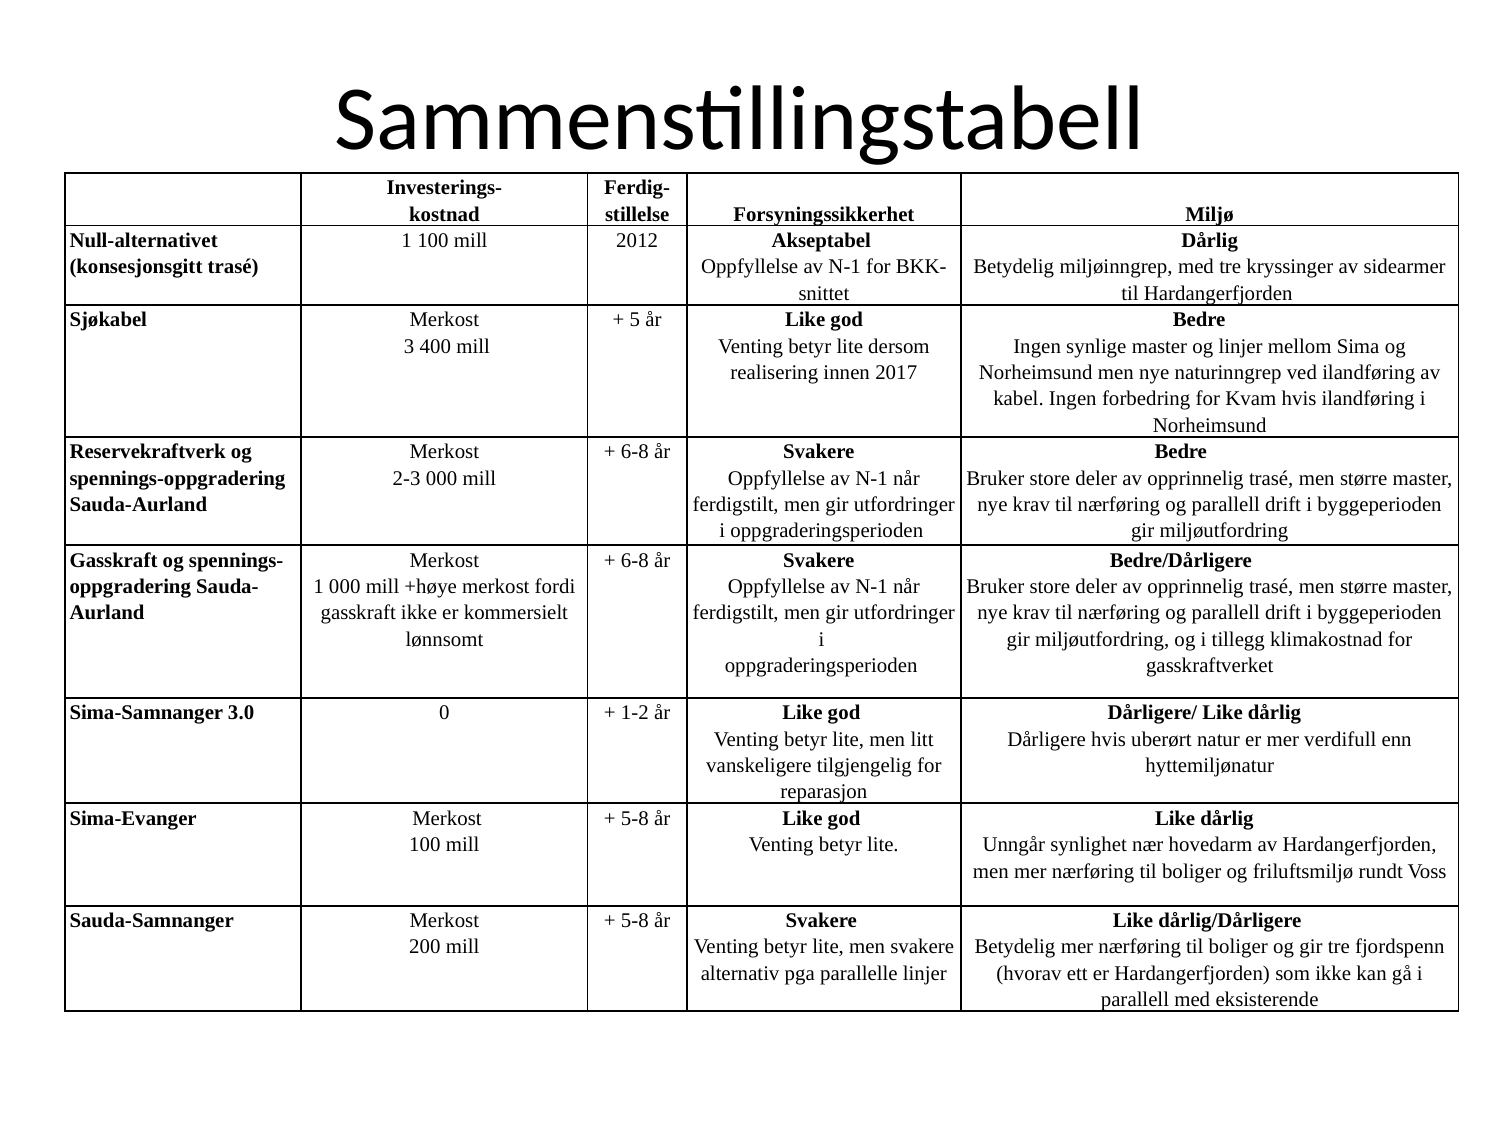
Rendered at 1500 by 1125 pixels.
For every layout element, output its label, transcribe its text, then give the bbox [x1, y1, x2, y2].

table_cell Sjøkabel [66, 306, 300, 436]
table_cell Like dårlig Unngår synlighet nær hovedarm av Hardangerfjorden, men mer nærføring til boliger og friluftsmiljø rundt Voss [962, 804, 1458, 905]
table_cell Like god Venting betyr lite. [688, 804, 960, 905]
table_cell Merkost 2-3 000 mill [302, 438, 587, 544]
table_cell Bedre Ingen synlige master og linjer mellom Sima og Norheimsund men nye naturinngrep ved ilandføring av kabel. Ingen forbedring for Kvam hvis ilandføring i Norheimsund [962, 306, 1458, 436]
table_header Miljø [962, 174, 1458, 225]
table_cell Merkost 3 400 mill [302, 306, 587, 436]
table_header Investerings- kostnad [302, 174, 587, 225]
table_cell + 5-8 år [588, 907, 686, 1010]
table_header [66, 174, 300, 225]
table_cell Sima-Evanger [66, 804, 300, 905]
table_cell Null-alternativet (konsesjonsgitt trasé) [66, 226, 300, 304]
table_cell Sima-Samnanger 3.0 [66, 699, 300, 802]
table_cell Reservekraftverk og spennings-oppgradering Sauda-Aurland [66, 438, 300, 544]
table_cell Like god Venting betyr lite dersom realisering innen 2017 [688, 306, 960, 436]
table_cell Merkost 100 mill [302, 804, 587, 905]
table_cell Bedre/Dårligere Bruker store deler av opprinnelig trasé, men større master, nye krav til nærføring og parallell drift i byggeperioden gir miljøutfordring, og i tillegg klimakostnad for gasskraftverket [962, 546, 1458, 697]
table_cell Sauda-Samnanger [66, 907, 300, 1010]
table_cell + 5-8 år [588, 804, 686, 905]
table_cell Like god Venting betyr lite, men litt vanskeligere tilgjengelig for reparasjon [688, 699, 960, 802]
table_cell 0 [302, 699, 587, 802]
table_cell Merkost 200 mill [302, 907, 587, 1010]
table_cell Svakere Oppfyllelse av N-1 når ferdigstilt, men gir utfordringer i oppgraderingsperioden [688, 438, 960, 544]
table_cell Merkost 1 000 mill +høye merkost fordi gasskraft ikke er kommersielt lønnsomt [302, 546, 587, 697]
table_cell Dårligere/ Like dårlig Dårligere hvis uberørt natur er mer verdifull enn hyttemiljønatur [962, 699, 1458, 802]
table_cell Svakere Venting betyr lite, men svakere alternativ pga parallelle linjer [688, 907, 960, 1010]
table_cell + 6-8 år [588, 438, 686, 544]
table_cell + 1-2 år [588, 699, 686, 802]
title Sammenstillingstabell [64, 18, 1416, 172]
table_cell Svakere Oppfyllelse av N-1 når ferdigstilt, men gir utfordringer i oppgraderingsperioden [688, 546, 960, 697]
table_cell Like dårlig/Dårligere Betydelig mer nærføring til boliger og gir tre fjordspenn (hvorav ett er Hardangerfjorden) som ikke kan gå i parallell med eksisterende [962, 907, 1458, 1010]
table_cell 1 100 mill [302, 226, 587, 304]
table_cell Dårlig Betydelig miljøinngrep, med tre kryssinger av sidearmer til Hardangerfjorden [962, 226, 1458, 304]
table_header Forsyningssikkerhet [688, 174, 960, 225]
table_cell + 5 år [588, 306, 686, 436]
table_cell Gasskraft og spennings-oppgradering Sauda-Aurland [66, 546, 300, 697]
table_header Ferdig-stillelse [588, 174, 686, 225]
table_cell 2012 [588, 226, 686, 304]
table_cell Bedre Bruker store deler av opprinnelig trasé, men større master, nye krav til nærføring og parallell drift i byggeperioden gir miljøutfordring [962, 438, 1458, 544]
table_cell + 6-8 år [588, 546, 686, 697]
table_cell Akseptabel Oppfyllelse av N-1 for BKK-snittet [688, 226, 960, 304]
